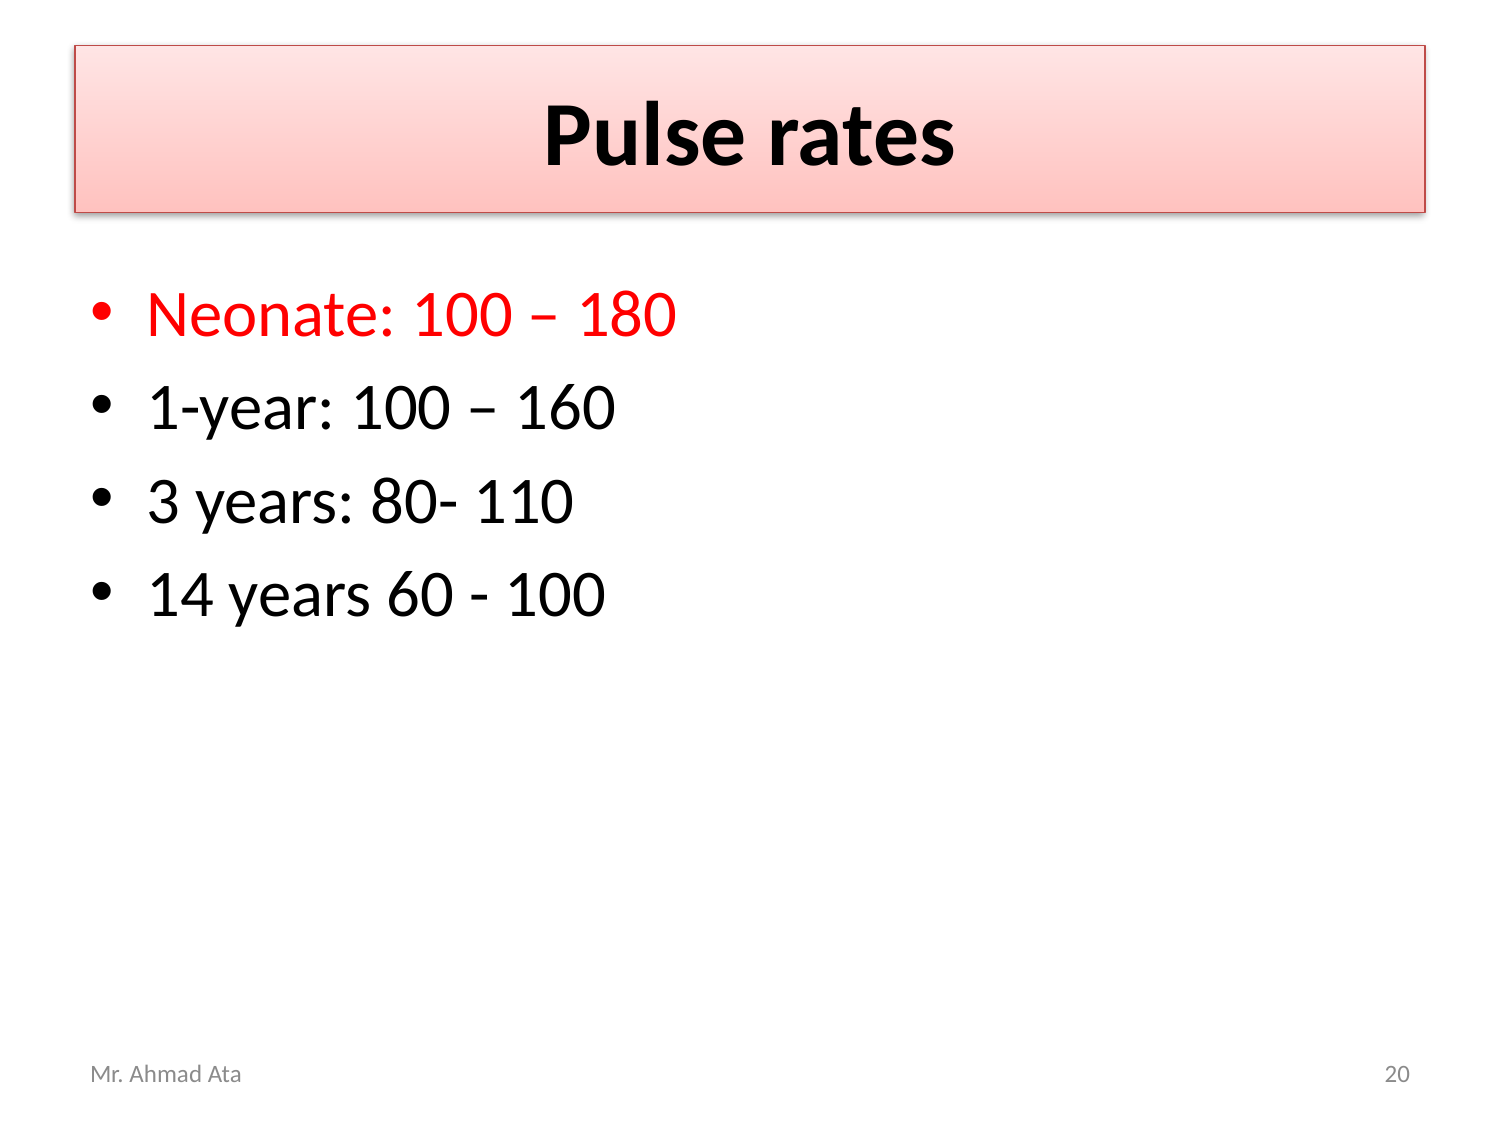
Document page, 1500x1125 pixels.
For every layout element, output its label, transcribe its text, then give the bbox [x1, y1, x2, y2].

title Pulse rates [74, 45, 1426, 213]
slide_number 20 [1074, 1042, 1425, 1103]
slide_number Mr. Ahmad Ata [75, 1042, 425, 1103]
list Neonate: 100 – 180 1-year: 100 – 160 3 years: 80- 110 14 years 60 - 100 [75, 262, 1425, 1006]
